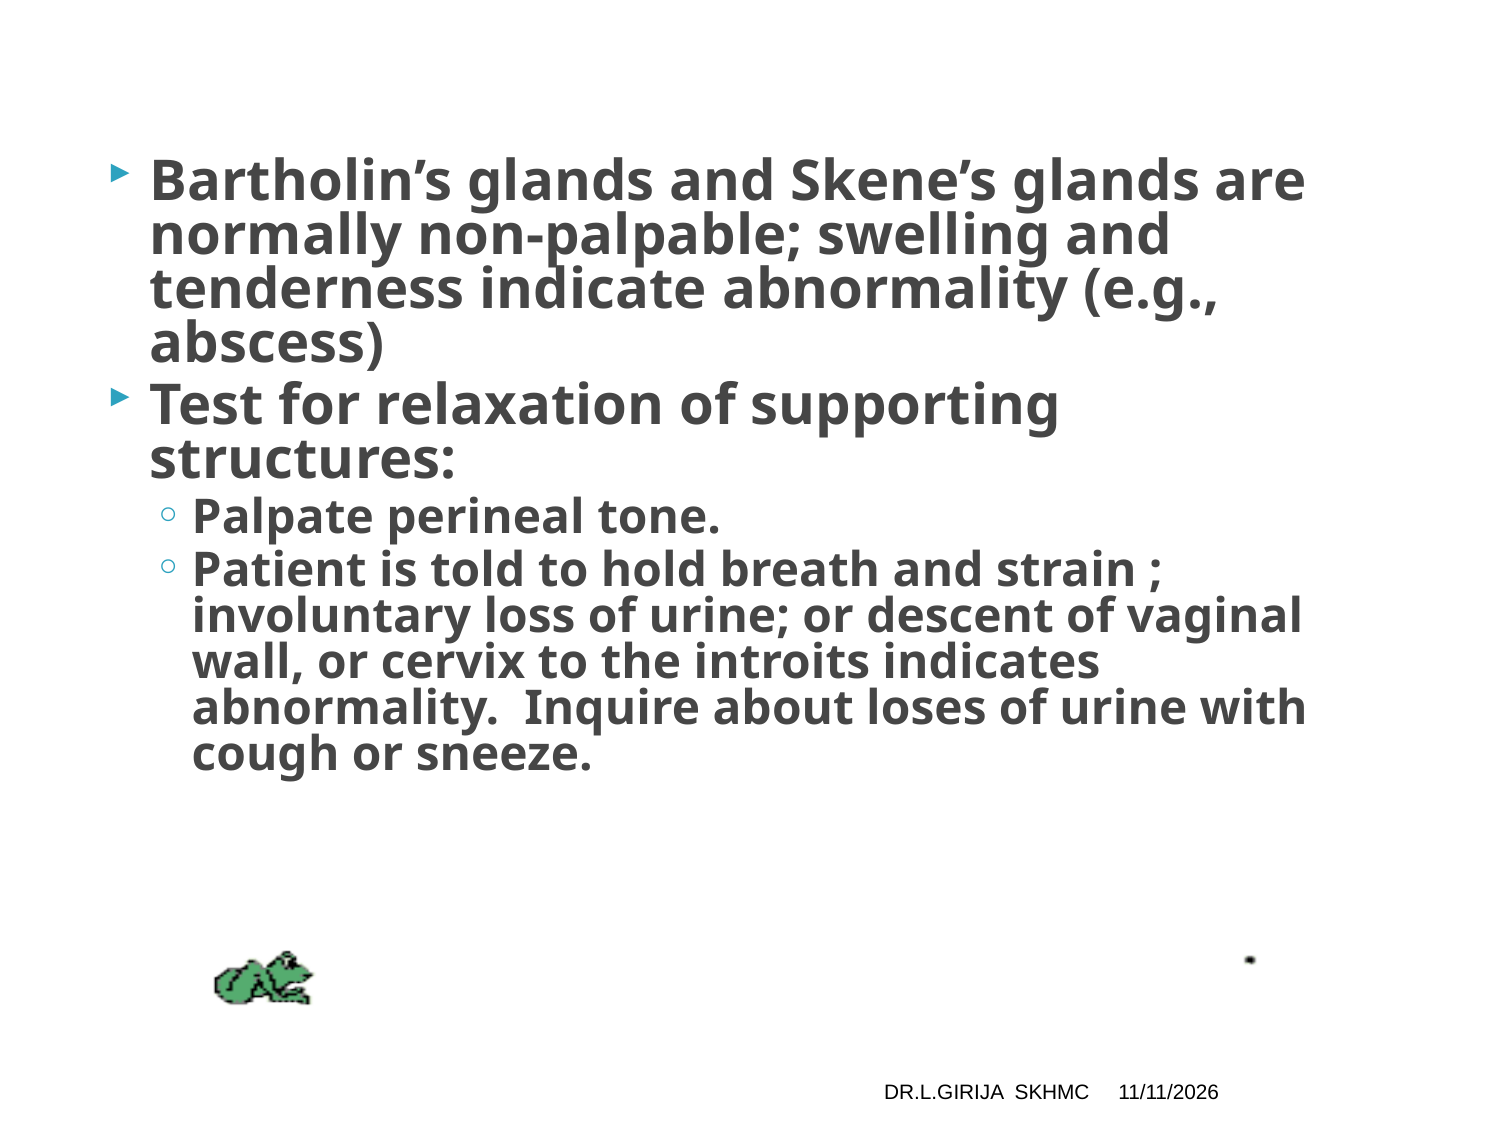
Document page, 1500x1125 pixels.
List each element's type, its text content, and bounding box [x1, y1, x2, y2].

picture [212, 949, 1288, 1009]
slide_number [1105, 1051, 1419, 1112]
footer DR.L.GIRIJA SKHMC [718, 1051, 1105, 1112]
list Bartholin’s glands and Skene’s glands are normally non-palpable; swelling and tenderness indicate abnormality (e.g., abscess) Test for relaxation of supporting structures: Palpate perineal tone. Patient is told to hold breath and strain ; involuntary loss of urine; or descent of vaginal wall, or cervix to the introits indicates abnormality. Inquire about loses of urine with cough or sneeze. [75, 149, 1350, 825]
